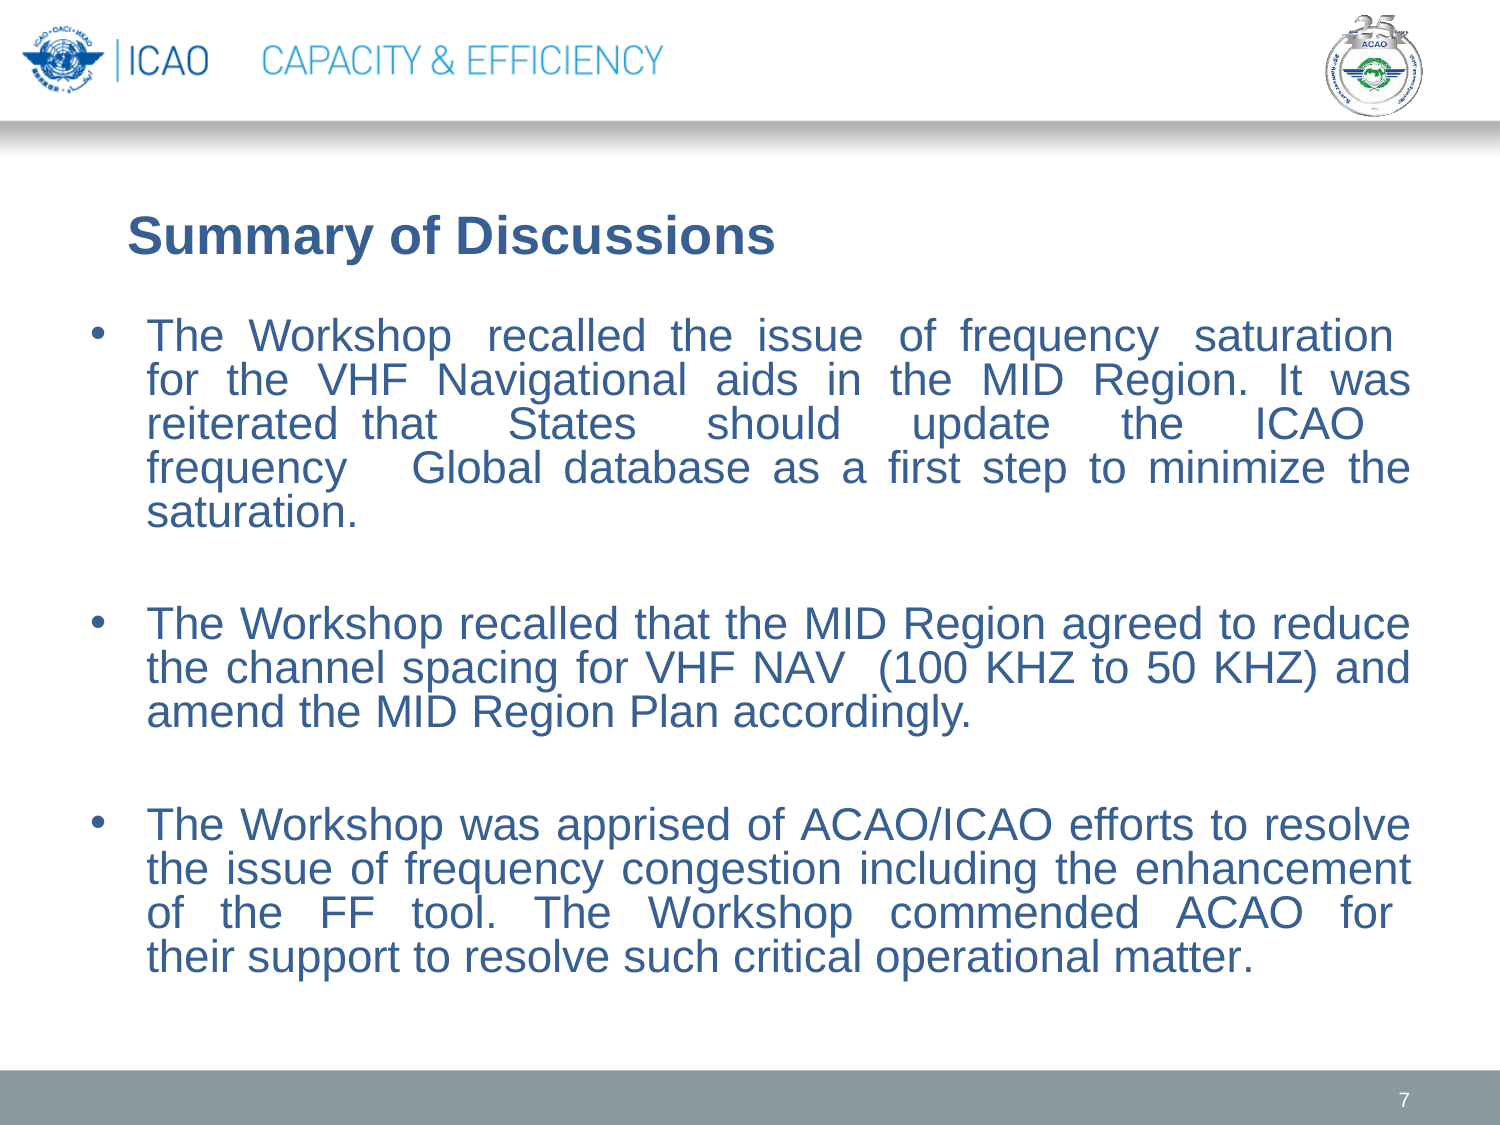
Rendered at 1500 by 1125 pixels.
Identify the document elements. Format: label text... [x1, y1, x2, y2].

list The Workshop recalled the issue of frequency saturation for the VHF Navigational aids in the MID Region. It was reiterated that States should update the ICAO frequency Global database as a first step to minimize the saturation. The Workshop recalled that the MID Region agreed to reduce the channel spacing for VHF NAV (100 KHZ to 50 KHZ) and amend the MID Region Plan accordingly. The Workshop was apprised of ACAO/ICAO efforts to resolve the issue of frequency congestion including the enhancement of the FF tool. The Workshop commended ACAO for their support to resolve such critical operational matter. [87, 316, 1413, 982]
title Summary of Discussions [125, 199, 1375, 388]
text_box [1305, 0, 1448, 121]
slide_number 7 [1394, 1086, 1415, 1125]
picture [0, 0, 1500, 161]
